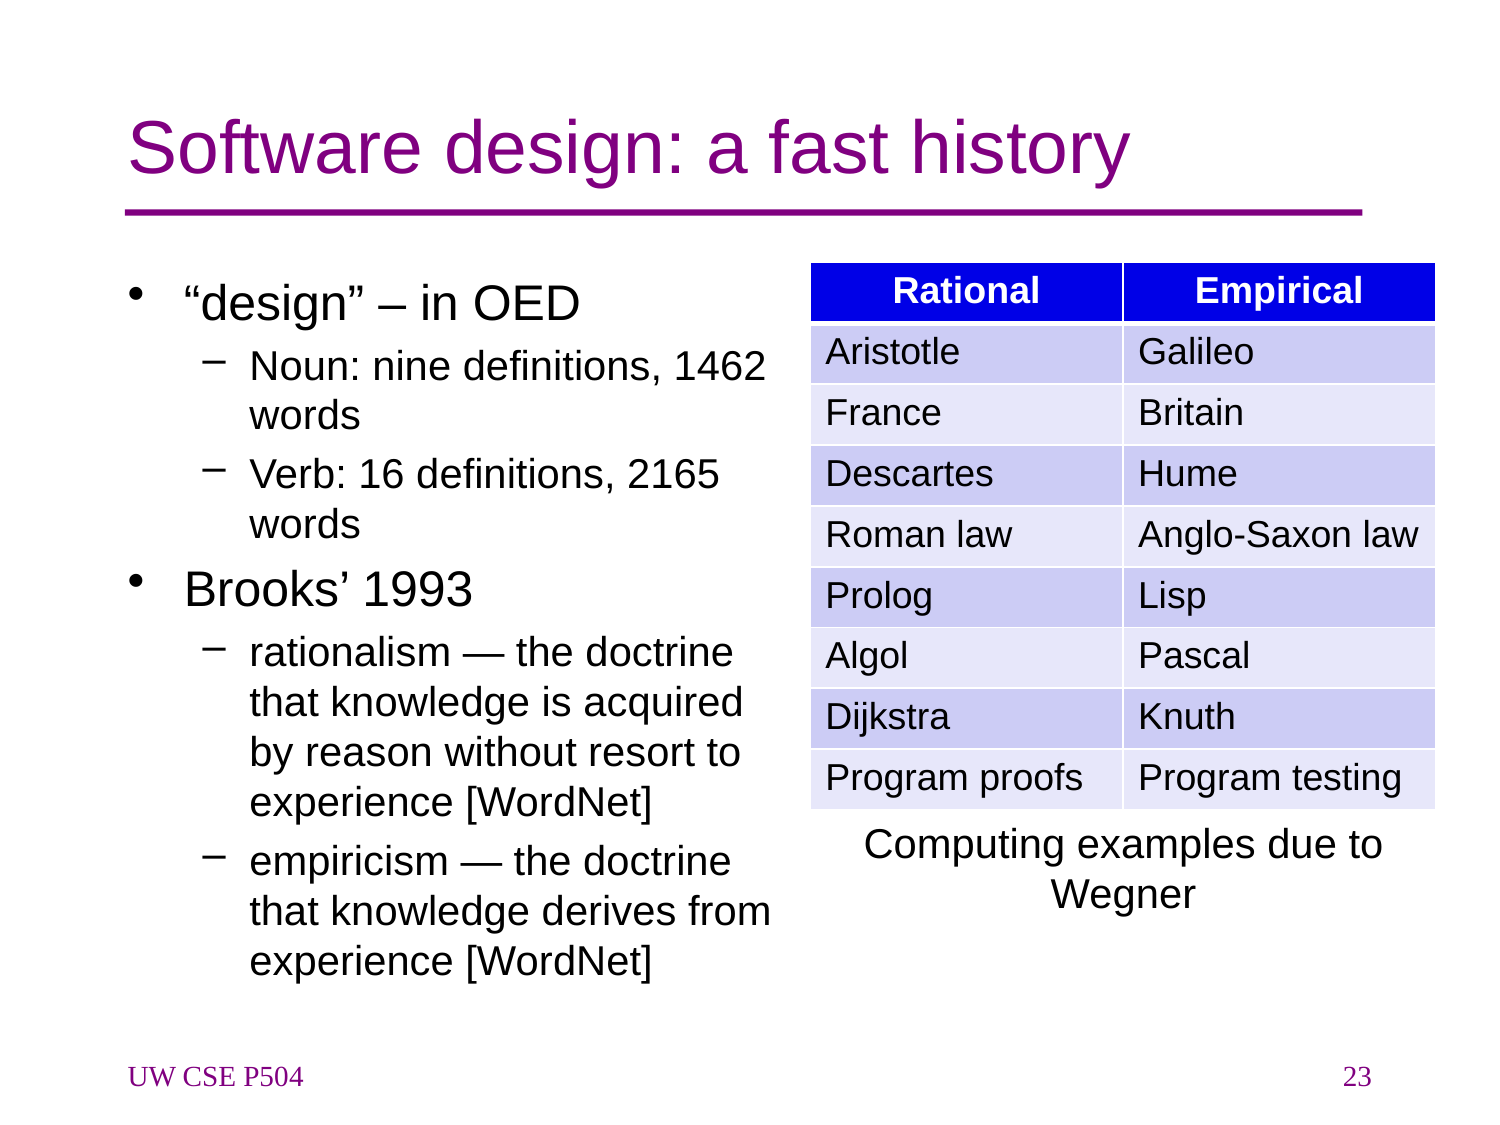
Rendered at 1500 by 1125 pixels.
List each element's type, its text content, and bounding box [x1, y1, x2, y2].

table_cell Prolog [811, 568, 1122, 627]
table_cell Descartes [811, 446, 1122, 505]
table_cell Pascal [1124, 628, 1435, 687]
slide_number 23 [1074, 1049, 1388, 1125]
table_cell France [811, 385, 1122, 444]
table_cell Hume [1124, 446, 1435, 505]
table_cell Roman law [811, 507, 1122, 566]
table_cell Britain [1124, 385, 1435, 444]
slide_number UW CSE P504 [112, 1049, 426, 1125]
table_cell Program proofs [811, 750, 1122, 809]
table_cell Aristotle [811, 326, 1122, 383]
table_cell Algol [811, 628, 1122, 687]
table_cell Dijkstra [811, 689, 1122, 748]
text_box Computing examples due to Wegner [810, 809, 1436, 925]
table_cell Galileo [1124, 326, 1435, 383]
table_cell Program testing [1124, 750, 1435, 809]
table_cell Knuth [1124, 689, 1435, 748]
table_header Rational [811, 263, 1122, 321]
list “design” – in OED Noun: nine definitions, 1462 words Verb: 16 definitions, 2165 words Brooks’ 1993 rationalism — the doctrine that knowledge is acquired by reason without resort to experience [WordNet] empiricism — the doctrine that knowledge derives from experience [WordNet] [112, 262, 811, 992]
table_header Empirical [1124, 263, 1435, 321]
table_cell Anglo-Saxon law [1124, 507, 1435, 566]
table_cell Lisp [1124, 568, 1435, 627]
title Software design: a fast history [112, 49, 1388, 238]
